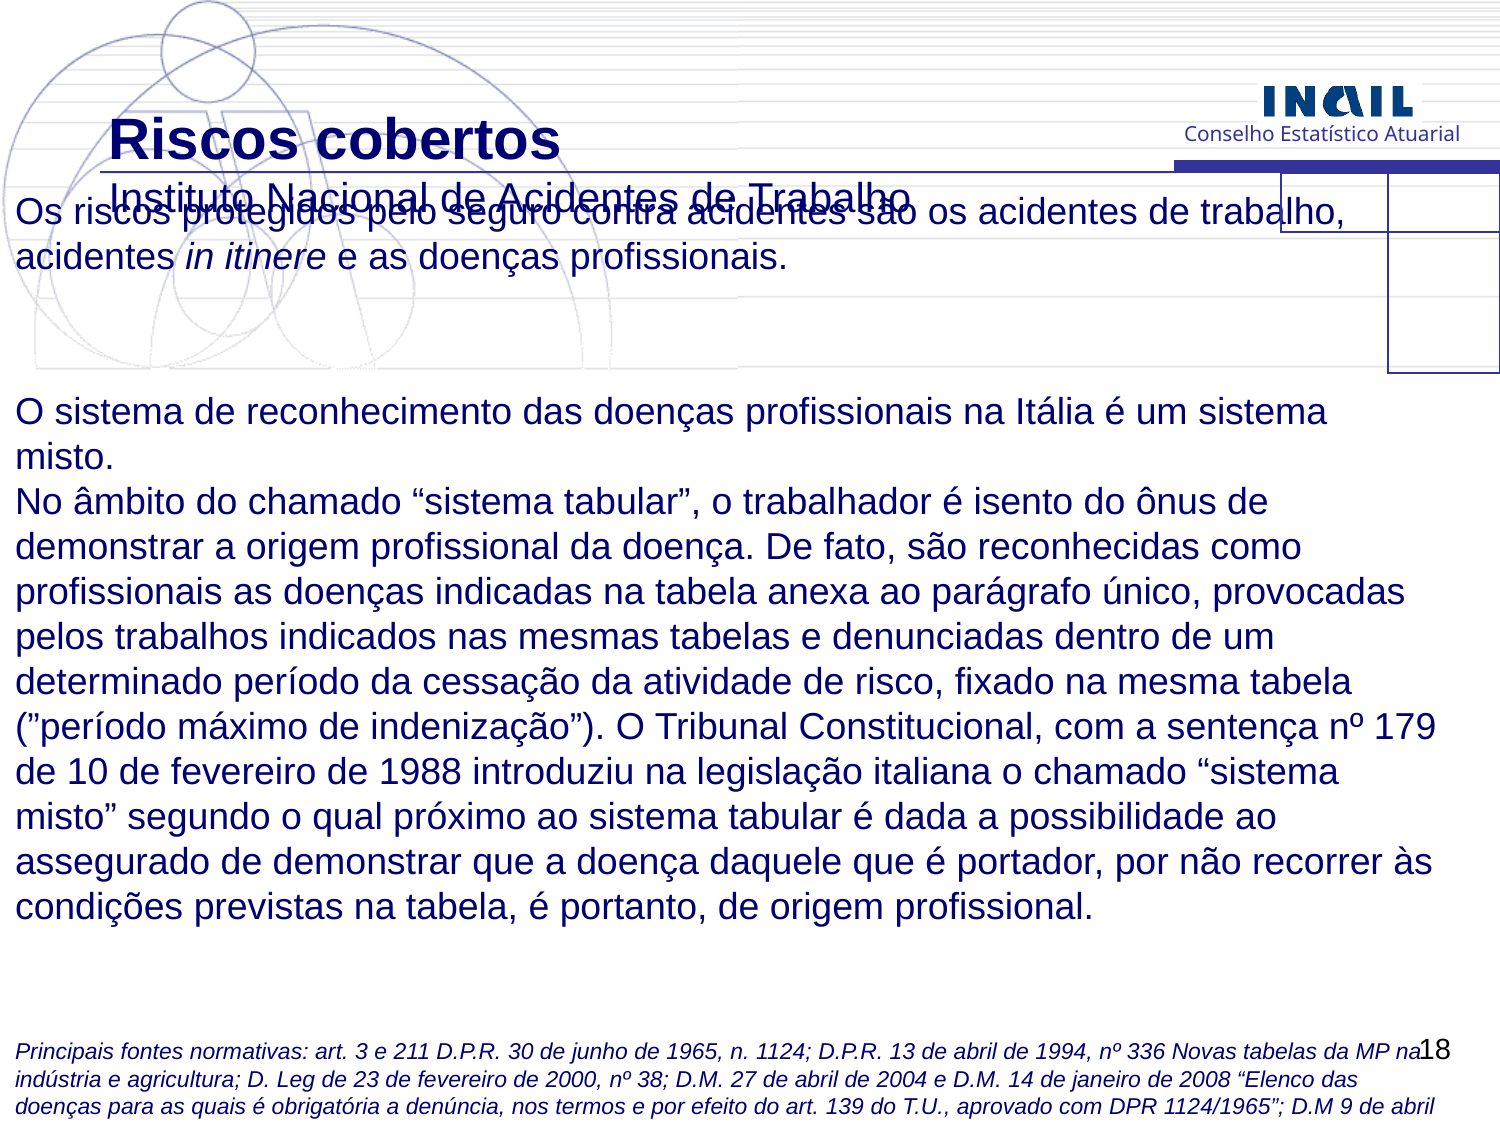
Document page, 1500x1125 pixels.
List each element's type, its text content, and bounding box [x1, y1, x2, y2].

slide_number 18 [1115, 1022, 1467, 1102]
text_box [99, 77, 1500, 374]
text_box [0, 0, 1500, 374]
title Os riscos protegidos pelo seguro contra acidentes são os acidentes de trabalho, acidentes in itinere e as doenças profissionais. O sistema de reconhecimento das doenças profissionais na Itália é um sistema misto. No âmbito do chamado “sistema tabular”, o trabalhador é isento do ônus de demonstrar a origem profissional da doença. De fato, são reconhecidas como profissionais as doenças indicadas na tabela anexa ao parágrafo único, provocadas pelos trabalhos indicados nas mesmas tabelas e denunciadas dentro de um determinado período da cessação da atividade de risco, fixado na mesma tabela (”período máximo de indenização”). O Tribunal Constitucional, com a sentença nº 179 de 10 de fevereiro de 1988 introduziu na legislação italiana o chamado “sistema misto” segundo o qual próximo ao sistema tabular é dada a possibilidade ao assegurado de demonstrar que a doença daquele que é portador, por não recorrer às condições previstas na tabela, é portanto, de origem profissional. Principais fontes normativas: art. 3 e 211 D.P.R. 30 de junho de 1965, n. 1124; D.P.R. 13 de abril de 1994, nº 336 Novas tabelas da MP na indústria e agricultura; D. Leg de 23 de fevereiro de 2000, nº 38; D.M. 27 de abril de 2004 e D.M. 14 de janeiro de 2008 “Elenco das doenças para as quais é obrigatória a denúncia, nos termos e por efeito do art. 139 do T.U., aprovado com DPR 1124/1965”; D.M 9 de abril de 2008, nº 336 Novas tabelas da MP na indústria e agricultura; D.M. 10 de junho de 2014, novo elenco das doenças profissionais sujeitas à obrigação de denúncia/sinalização da parte dos médico, nos termos do art. 139 do parágrafo único. [0, 382, 1453, 1089]
